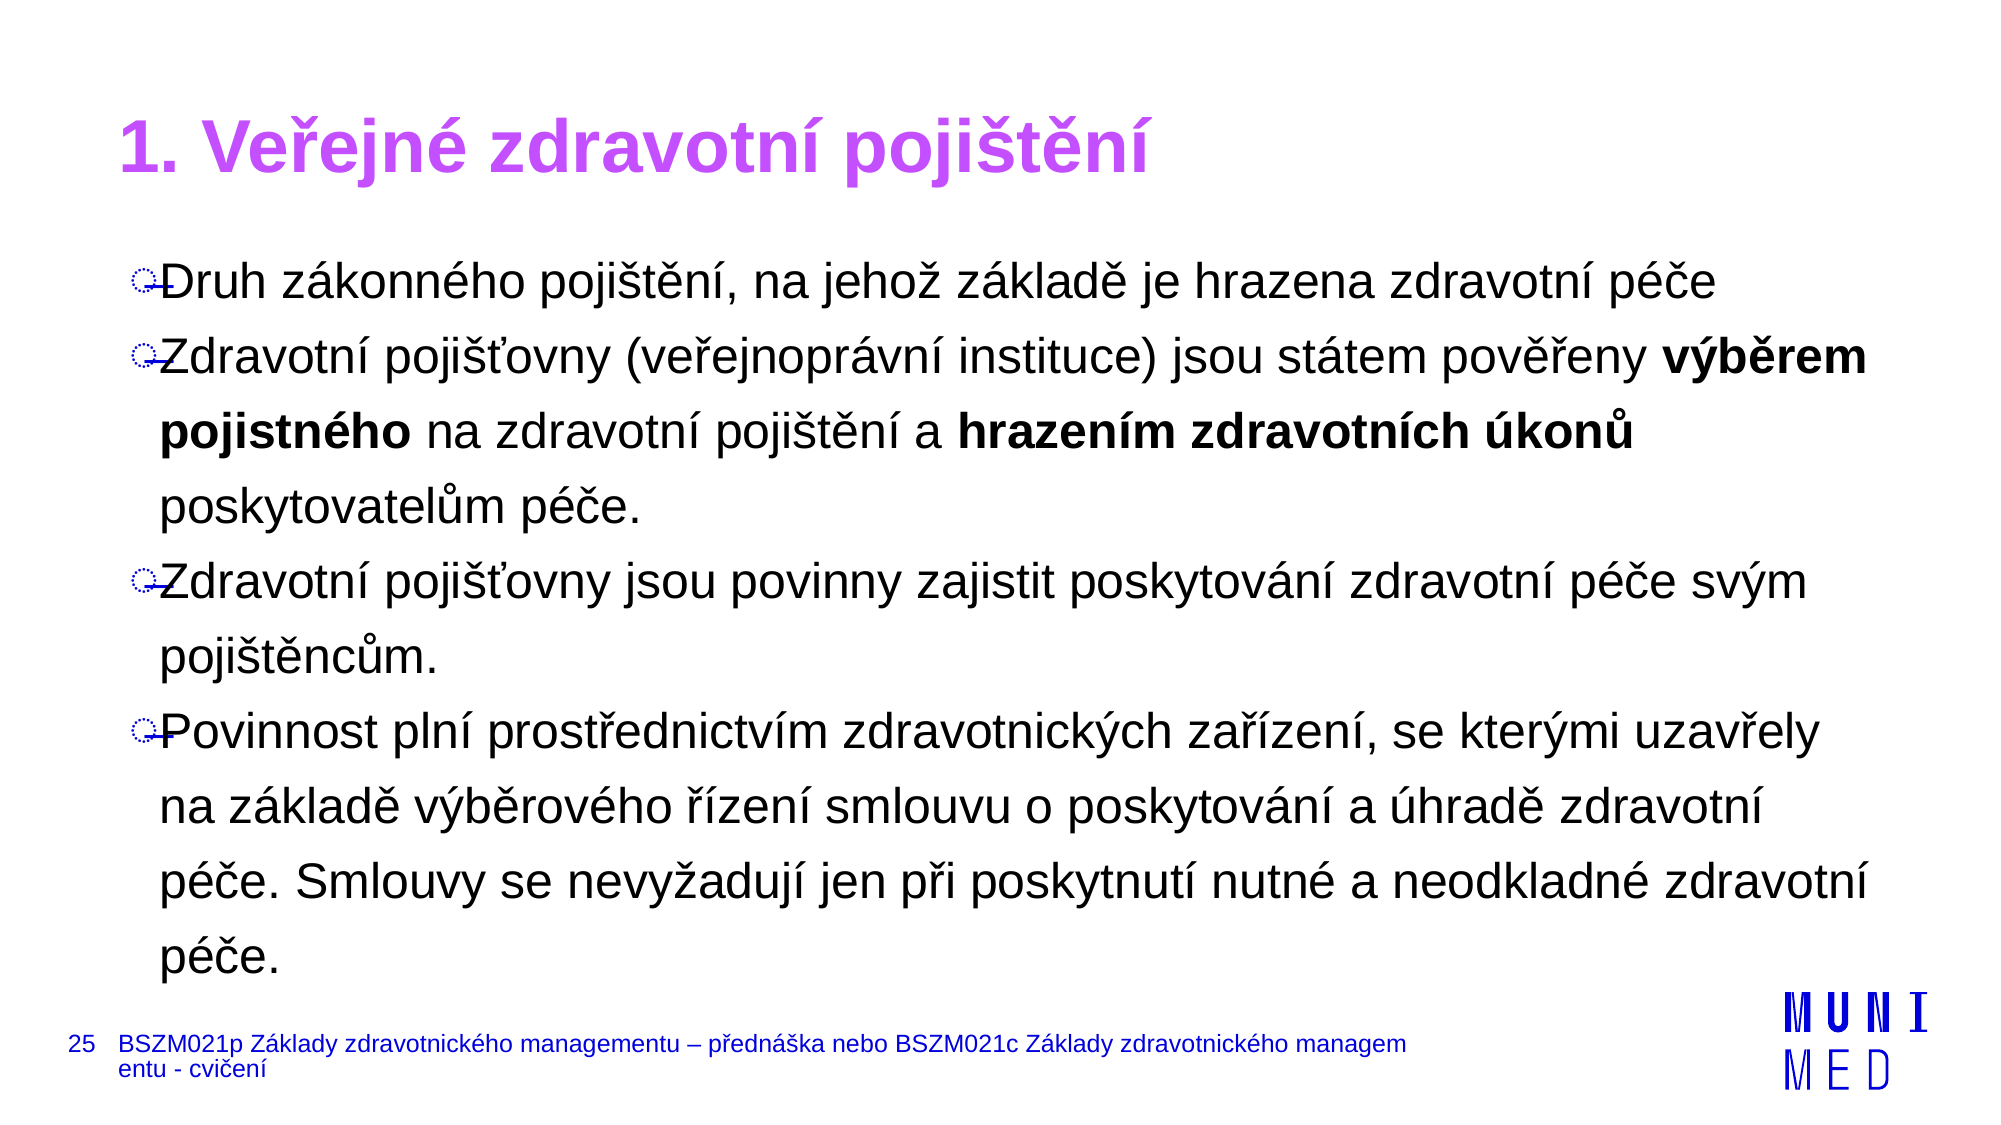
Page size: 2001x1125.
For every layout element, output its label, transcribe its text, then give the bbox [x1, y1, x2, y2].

title 1. Veřejné zdravotní pojištění [118, 104, 1883, 179]
list Druh zákonného pojištění, na jehož základě je hrazena zdravotní péče Zdravotní pojišťovny (veřejnoprávní instituce) jsou státem pověřeny výběrem pojistného na zdravotní pojištění a hrazením zdravotních úkonů poskytovatelům péče. Zdravotní pojišťovny jsou povinny zajistit poskytování zdravotní péče svým pojištěncům. Povinnost plní prostřednictvím zdravotnických zařízení, se kterými uzavřely na základě výběrového řízení smlouvu o poskytování a úhradě zdravotní péče. Smlouvy se nevyžadují jen při poskytnutí nutné a neodkladné zdravotní péče. [118, 233, 1883, 1001]
footer BSZM021p Základy zdravotnického managementu – přednáška nebo BSZM021c Základy zdravotnického managementu - cvičení [118, 1021, 1418, 1063]
slide_number 25 [67, 1021, 110, 1063]
